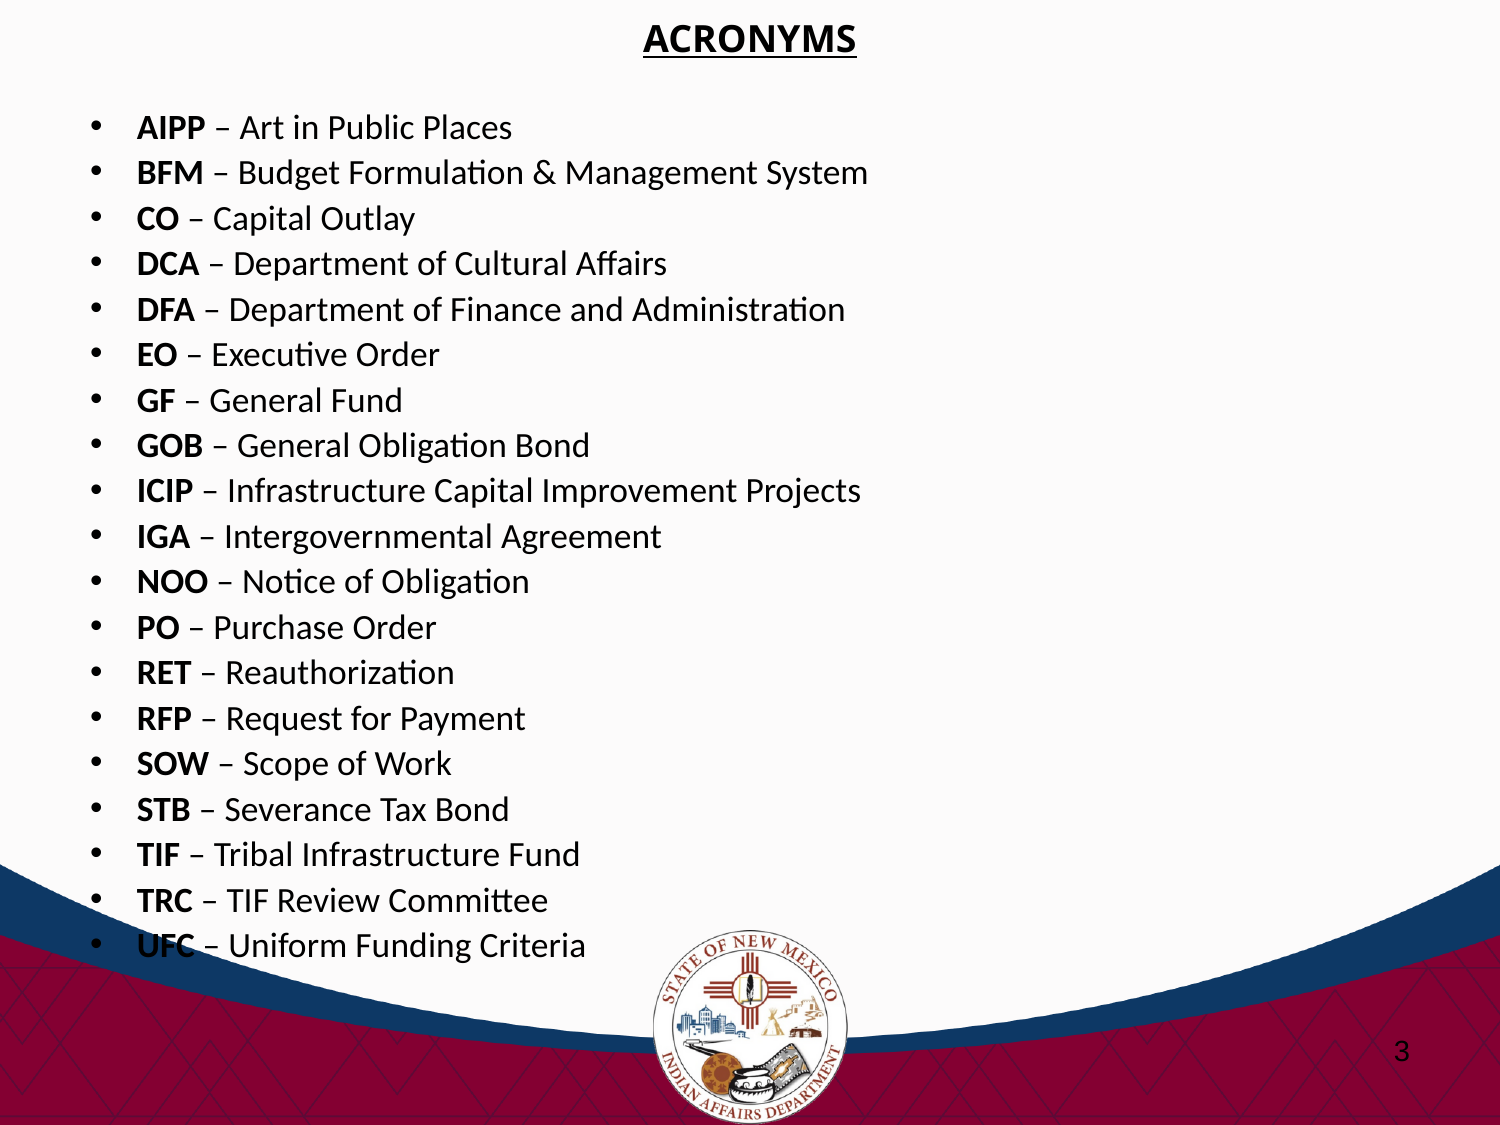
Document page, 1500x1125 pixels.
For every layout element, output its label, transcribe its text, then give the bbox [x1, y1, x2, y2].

title ACRONYMS [75, 0, 1425, 75]
list AIPP – Art in Public Places BFM – Budget Formulation & Management System CO – Capital Outlay DCA – Department of Cultural Affairs DFA – Department of Finance and Administration EO – Executive Order GF – General Fund GOB – General Obligation Bond ICIP – Infrastructure Capital Improvement Projects IGA – Intergovernmental Agreement NOO – Notice of Obligation PO – Purchase Order RET – Reauthorization RFP – Request for Payment SOW – Scope of Work STB – Severance Tax Bond TIF – Tribal Infrastructure Fund TRC – TIF Review Committee UFC – Uniform Funding Criteria [0, 93, 1350, 953]
picture [0, 0, 1500, 1125]
slide_number 3 [1074, 1024, 1425, 1103]
